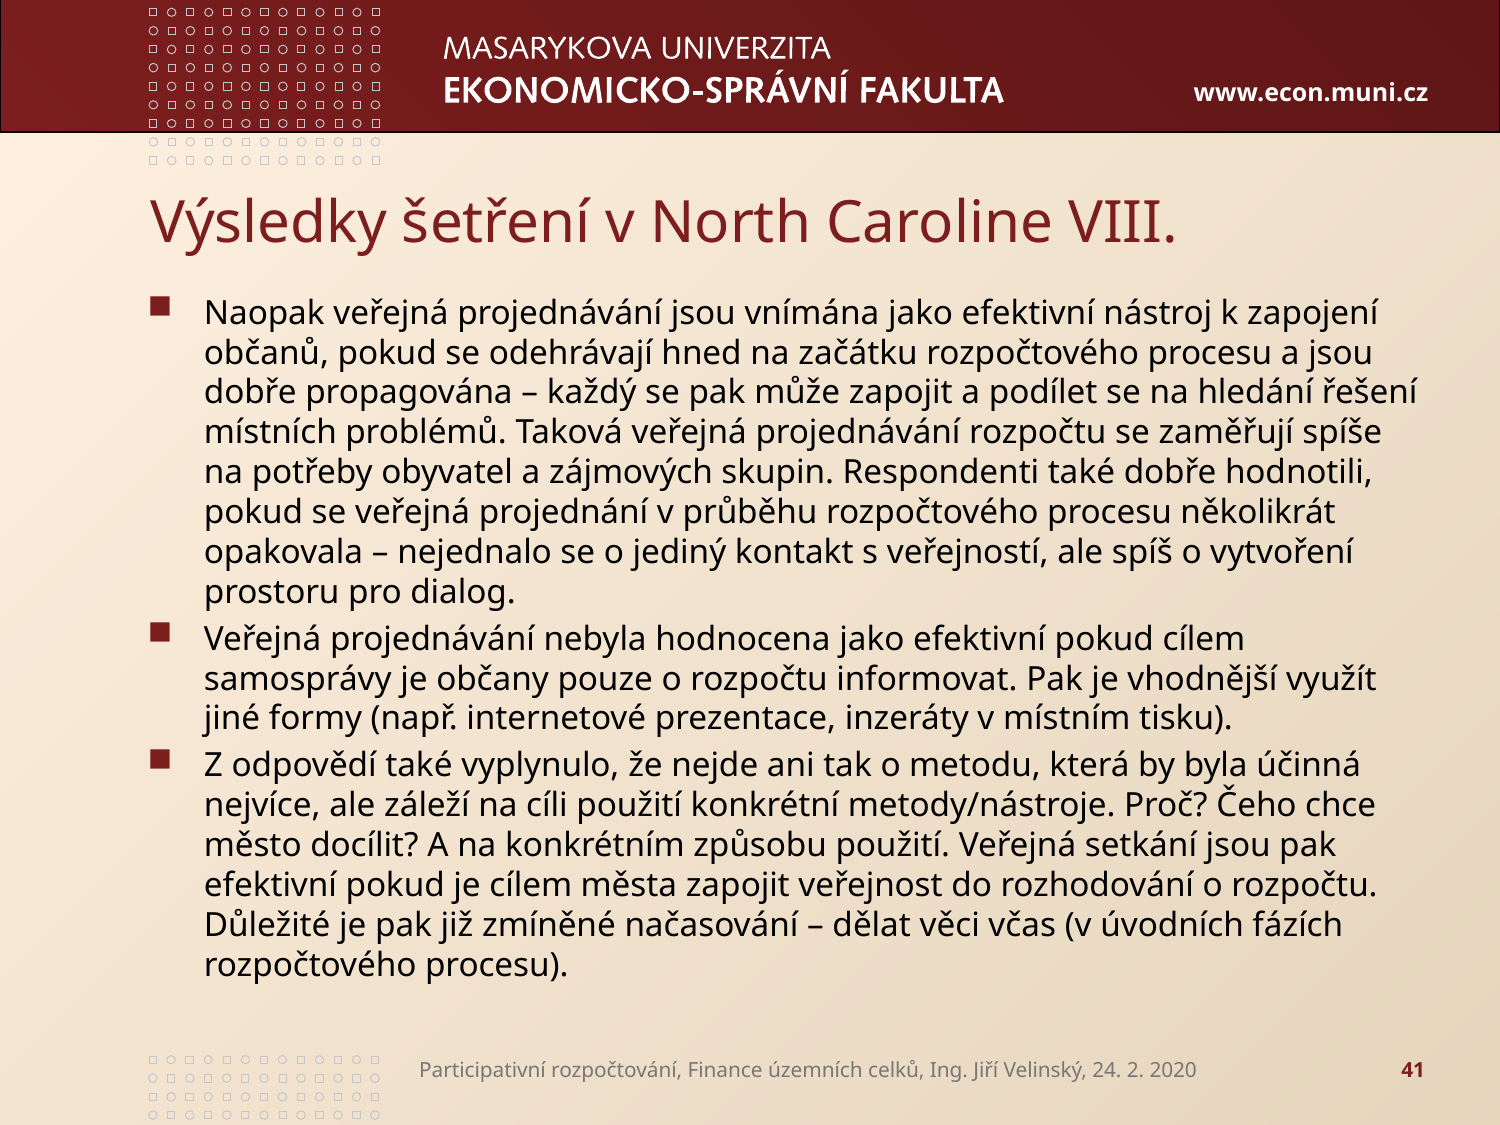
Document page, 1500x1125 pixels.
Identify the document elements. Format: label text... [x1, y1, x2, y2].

slide_number 41 [1316, 1056, 1425, 1100]
list Naopak veřejná projednávání jsou vnímána jako efektivní nástroj k zapojení občanů, pokud se odehrávají hned na začátku rozpočtového procesu a jsou dobře propagována – každý se pak může zapojit a podílet se na hledání řešení místních problémů. Taková veřejná projednávání rozpočtu se zaměřují spíše na potřeby obyvatel a zájmových skupin. Respondenti také dobře hodnotili, pokud se veřejná projednání v průběhu rozpočtového procesu několikrát opakovala – nejednalo se o jediný kontakt s veřejností, ale spíš o vytvoření prostoru pro dialog. Veřejná projednávání nebyla hodnocena jako efektivní pokud cílem samosprávy je občany pouze o rozpočtu informovat. Pak je vhodnější využít jiné formy (např. internetové prezentace, inzeráty v místním tisku). Z odpovědí také vyplynulo, že nejde ani tak o metodu, která by byla účinná nejvíce, ale záleží na cíli použití konkrétní metody/nástroje. Proč? Čeho chce město docílit? A na konkrétním způsobu použití. Veřejná setkání jsou pak efektivní pokud je cílem města zapojit veřejnost do rozhodování o rozpočtu. Důležité je pak již zmíněné načasování – dělat věci včas (v úvodních fázích rozpočtového procesu). [147, 290, 1423, 1006]
footer Participativní rozpočtování, Finance územních celků, Ing. Jiří Velinský, 24. 2. 2020 [419, 1056, 1316, 1100]
title Výsledky šetření v North Caroline VIII. [150, 184, 1425, 268]
